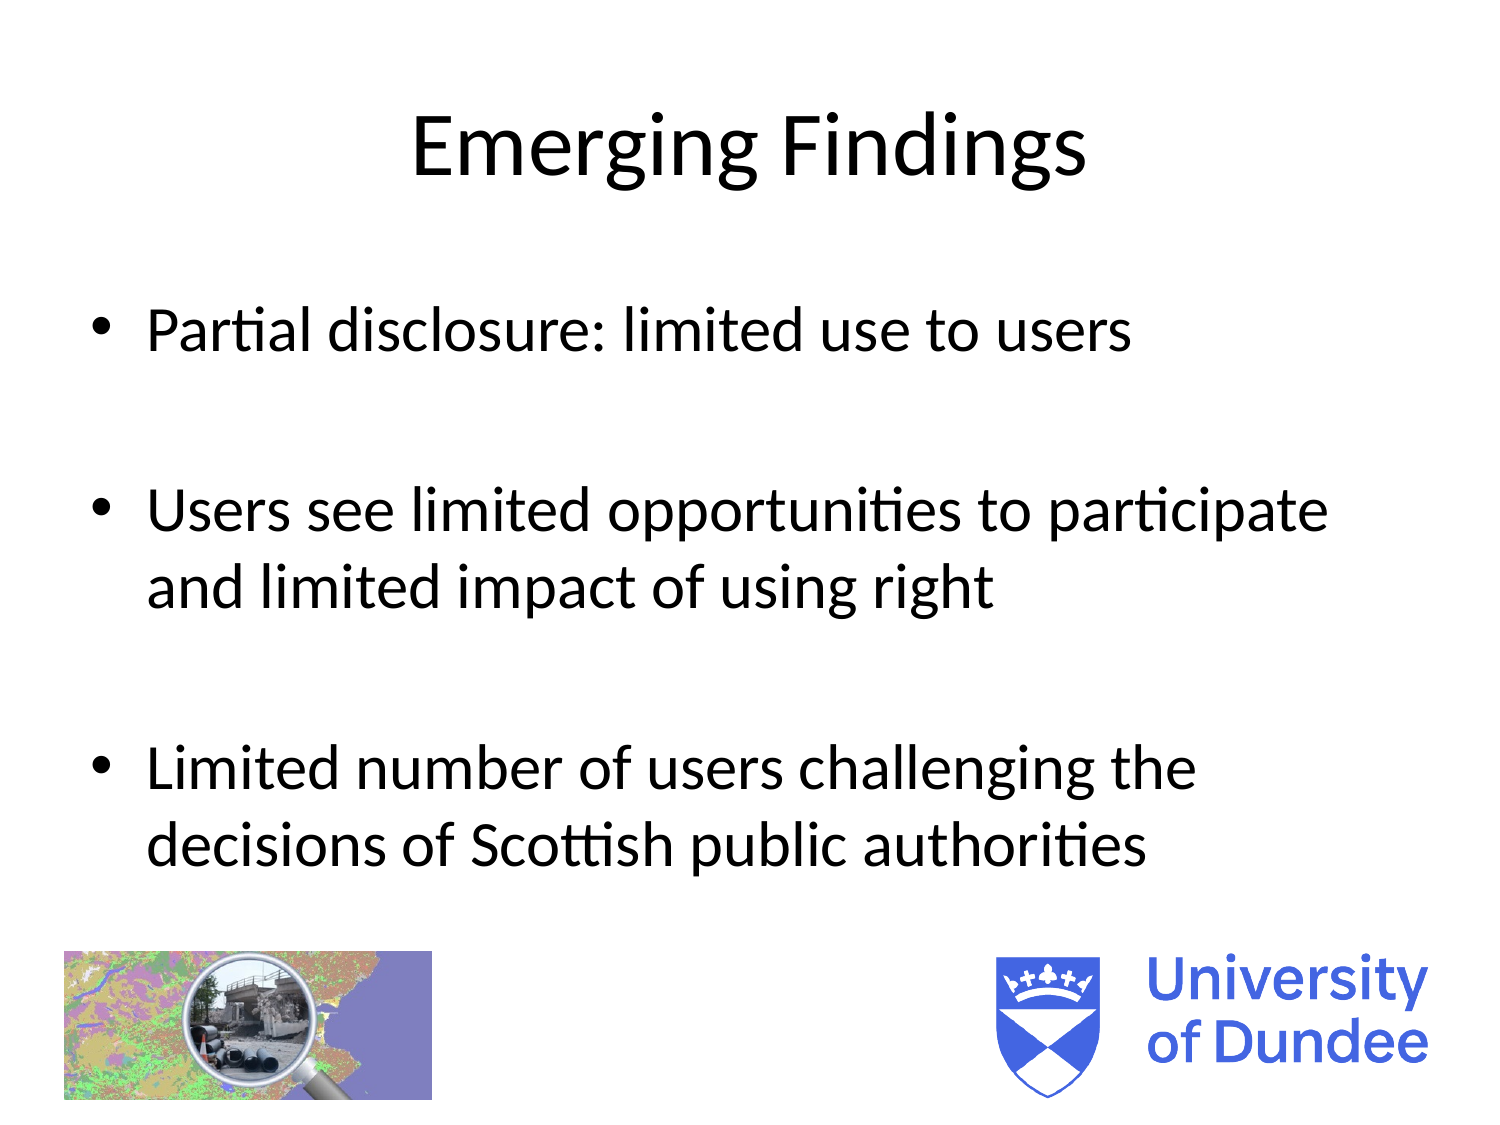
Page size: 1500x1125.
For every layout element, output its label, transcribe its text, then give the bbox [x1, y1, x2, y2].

title Emerging Findings [75, 45, 1425, 233]
picture [993, 950, 1430, 1100]
picture [64, 950, 432, 1100]
list Partial disclosure: limited use to users Users see limited opportunities to participate and limited impact of using right Limited number of users challenging the decisions of Scottish public authorities [75, 278, 1425, 1005]
